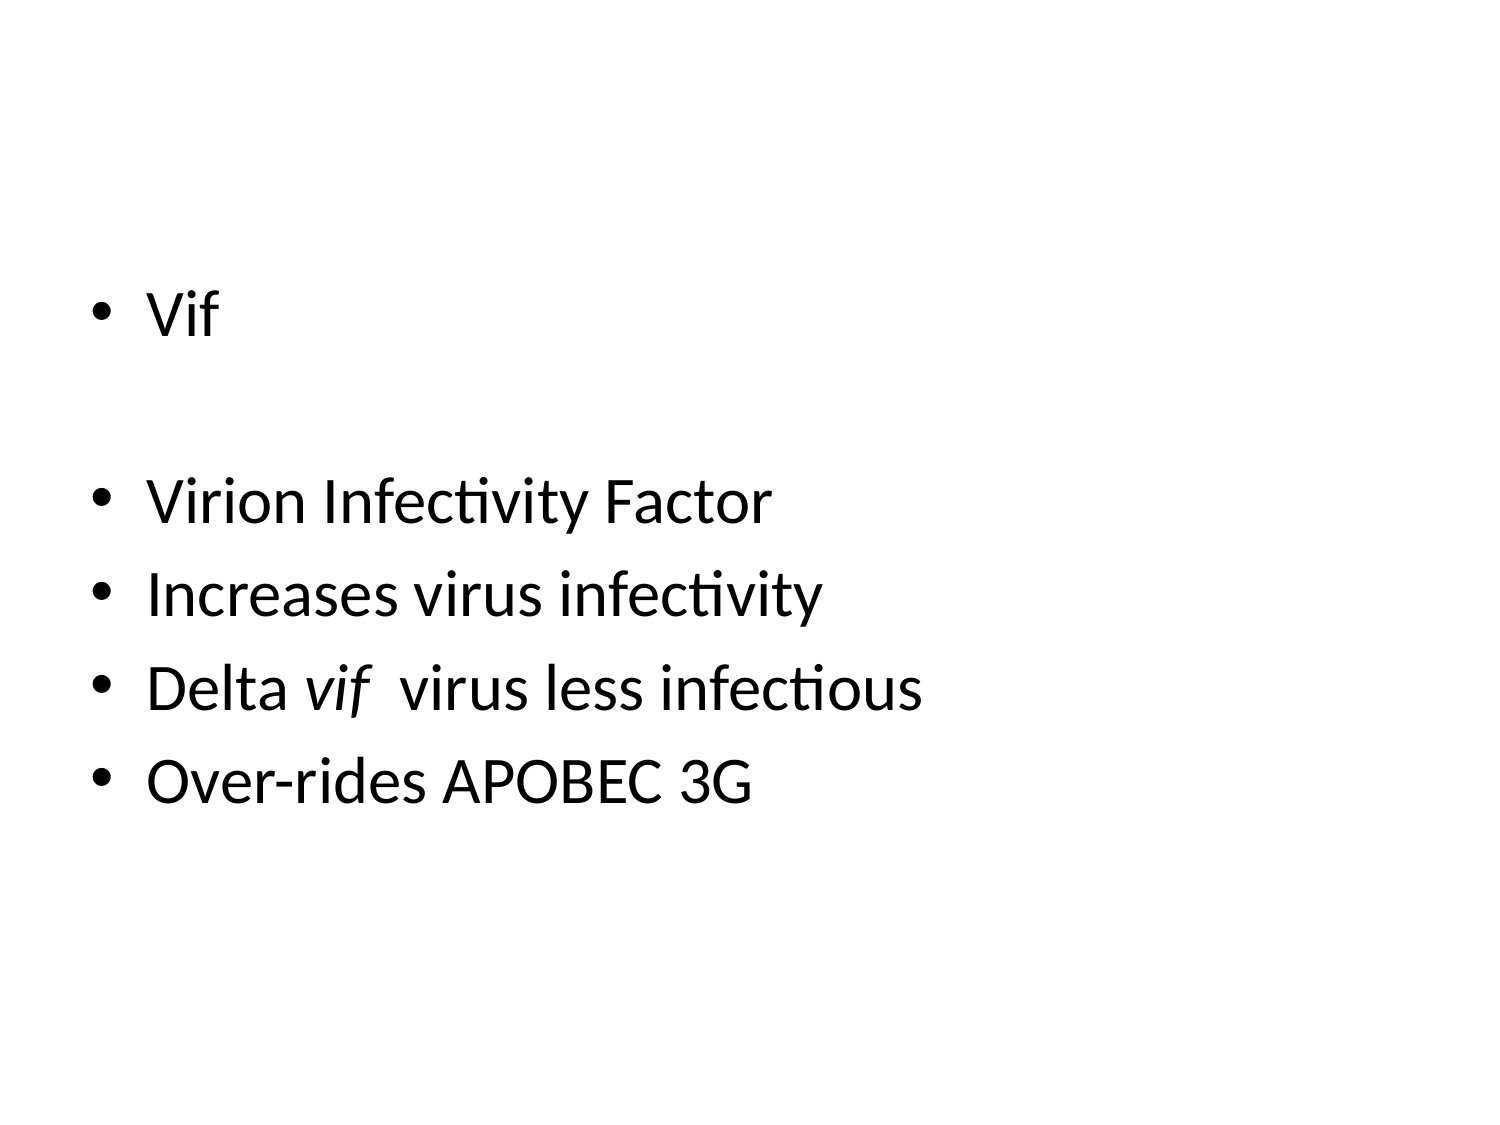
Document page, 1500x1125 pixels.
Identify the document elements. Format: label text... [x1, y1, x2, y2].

list Vif Virion Infectivity Factor Increases virus infectivity Delta vif virus less infectious Over-rides APOBEC 3G [75, 262, 1425, 1005]
